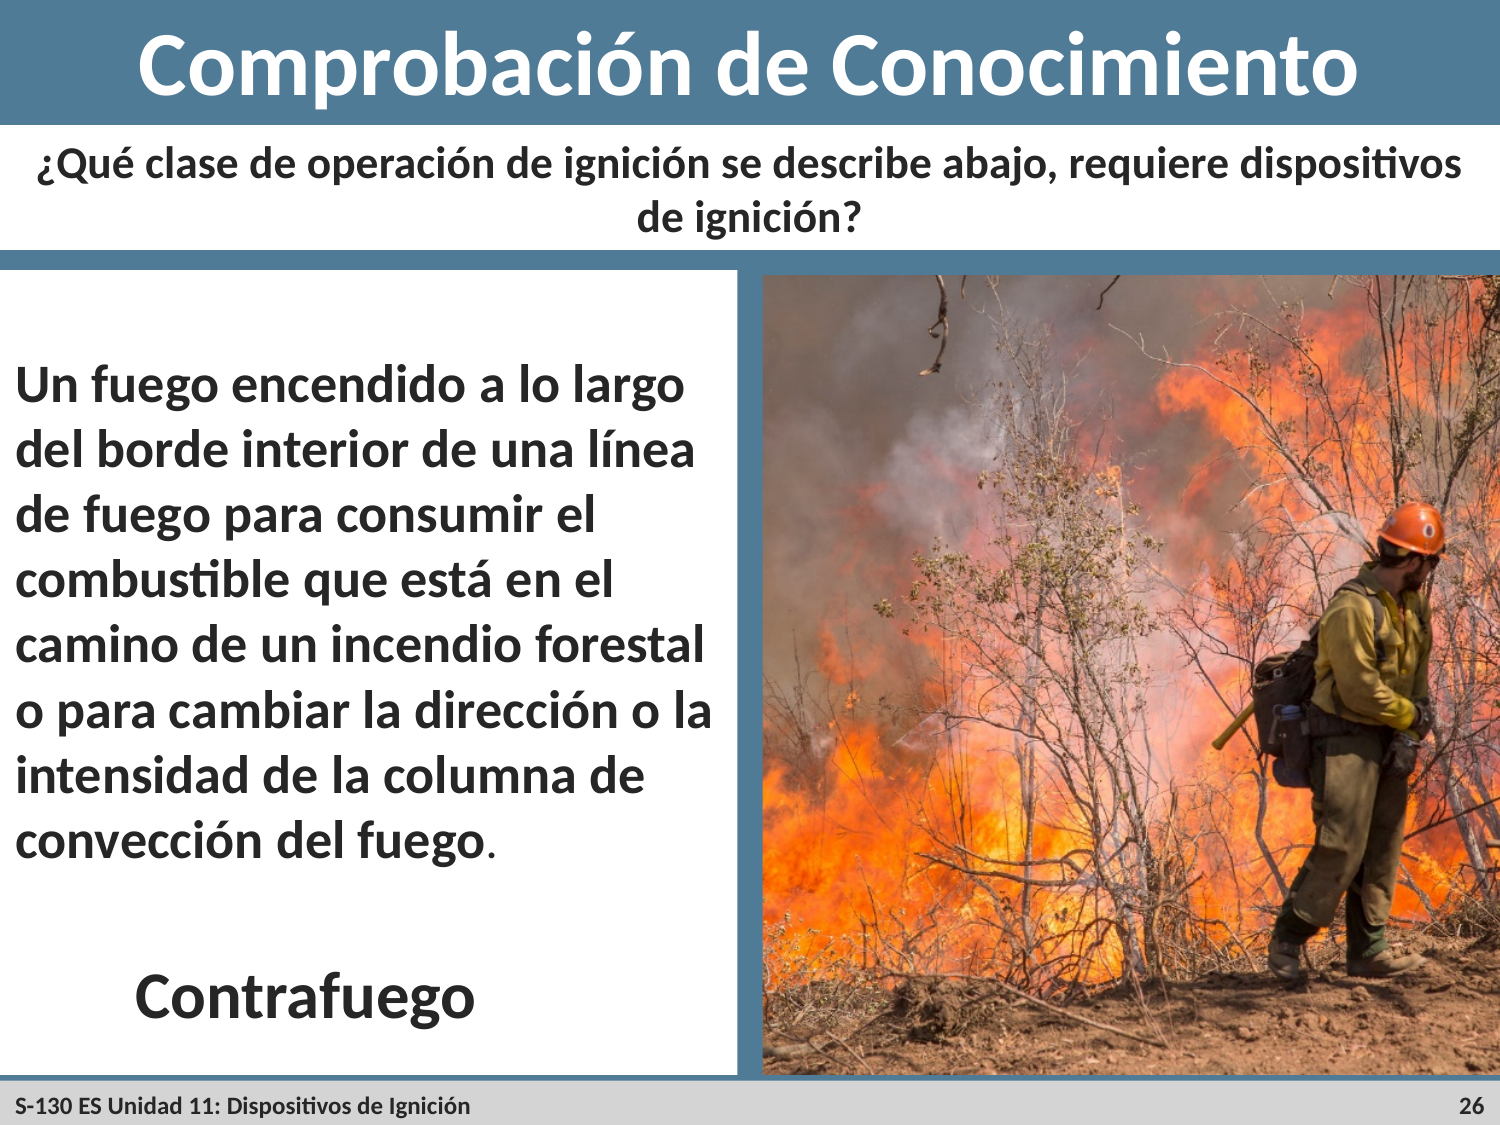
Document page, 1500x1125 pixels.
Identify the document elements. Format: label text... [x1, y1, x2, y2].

title Comprobación de Conocimiento [75, 12, 1425, 105]
list Un fuego encendido a lo largo del borde interior de una línea de fuego para consumir el combustible que está en el camino de un incendio forestal o para cambiar la dirección o la intensidad de la columna de convección del fuego. Contrafuego [0, 270, 738, 1075]
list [762, 274, 1500, 1076]
list ¿Qué clase de operación de ignición se describe abajo, requiere dispositivos de ignición? [0, 125, 1500, 250]
